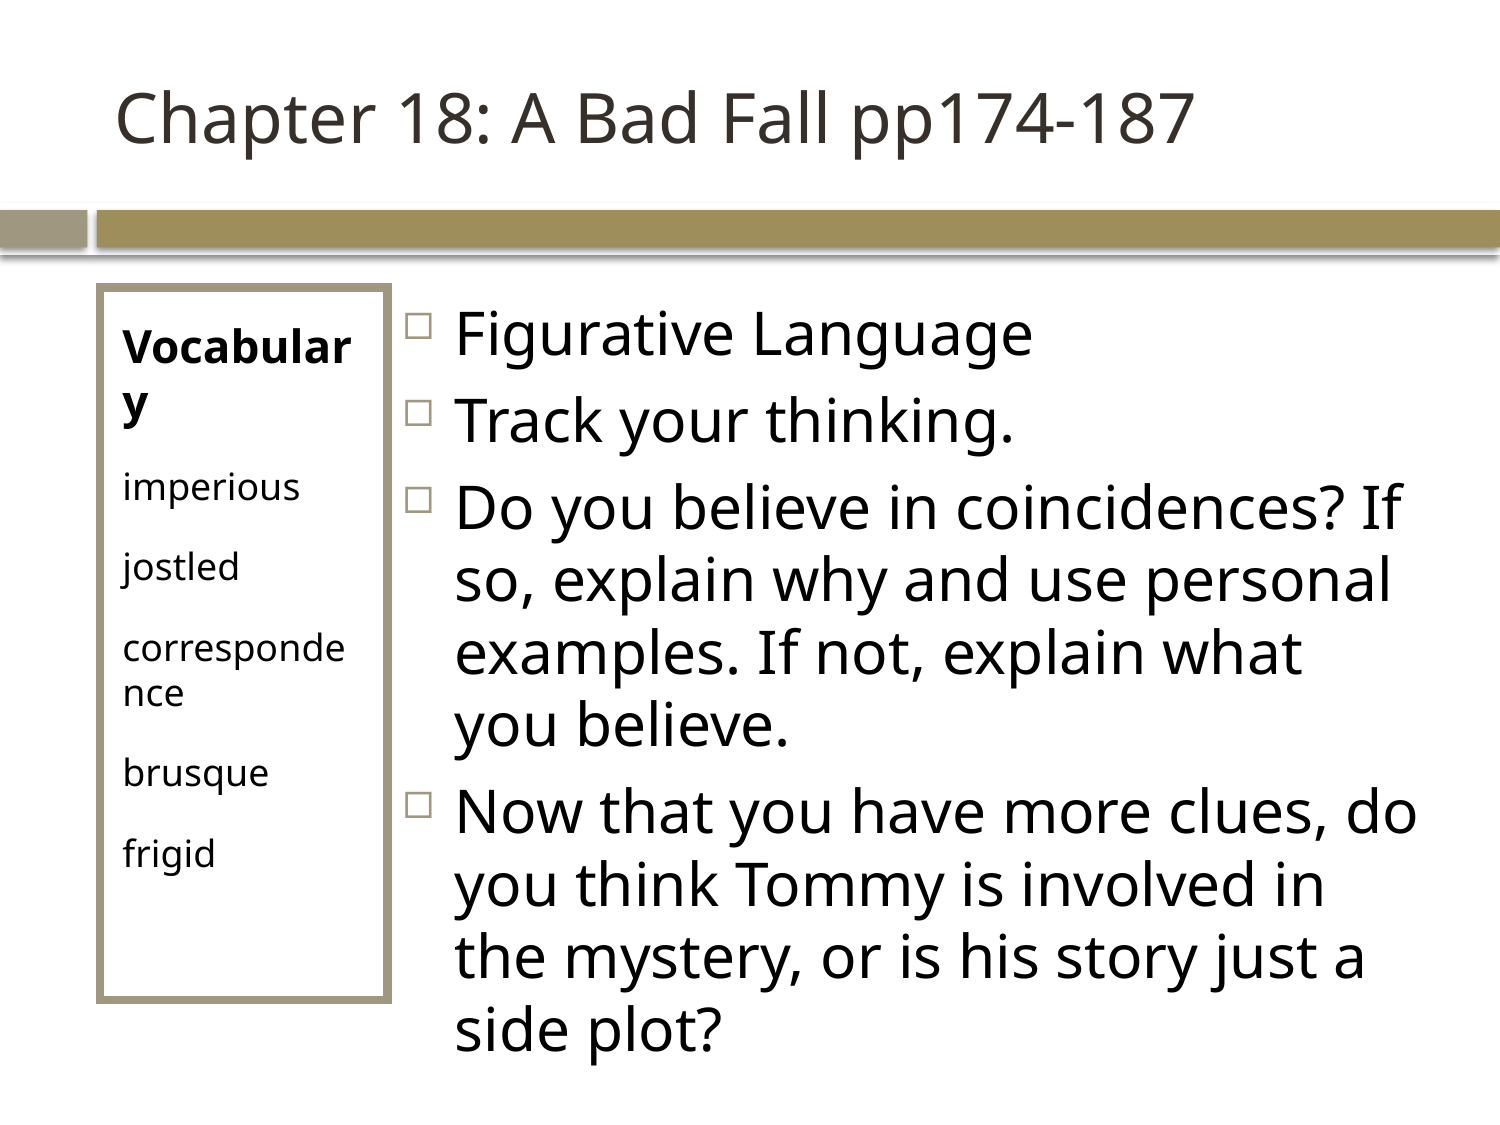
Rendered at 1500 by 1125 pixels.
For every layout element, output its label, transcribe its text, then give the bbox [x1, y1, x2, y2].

list Figurative Language Track your thinking. Do you believe in coincidences? If so, explain why and use personal examples. If not, explain what you believe. Now that you have more clues, do you think Tommy is involved in the mystery, or is his story just a side plot? [387, 287, 1438, 1013]
title Chapter 18: A Bad Fall pp174-187 [99, 44, 1425, 188]
list Vocabulary imperious jostled correspondence brusque frigid [96, 283, 392, 1004]
